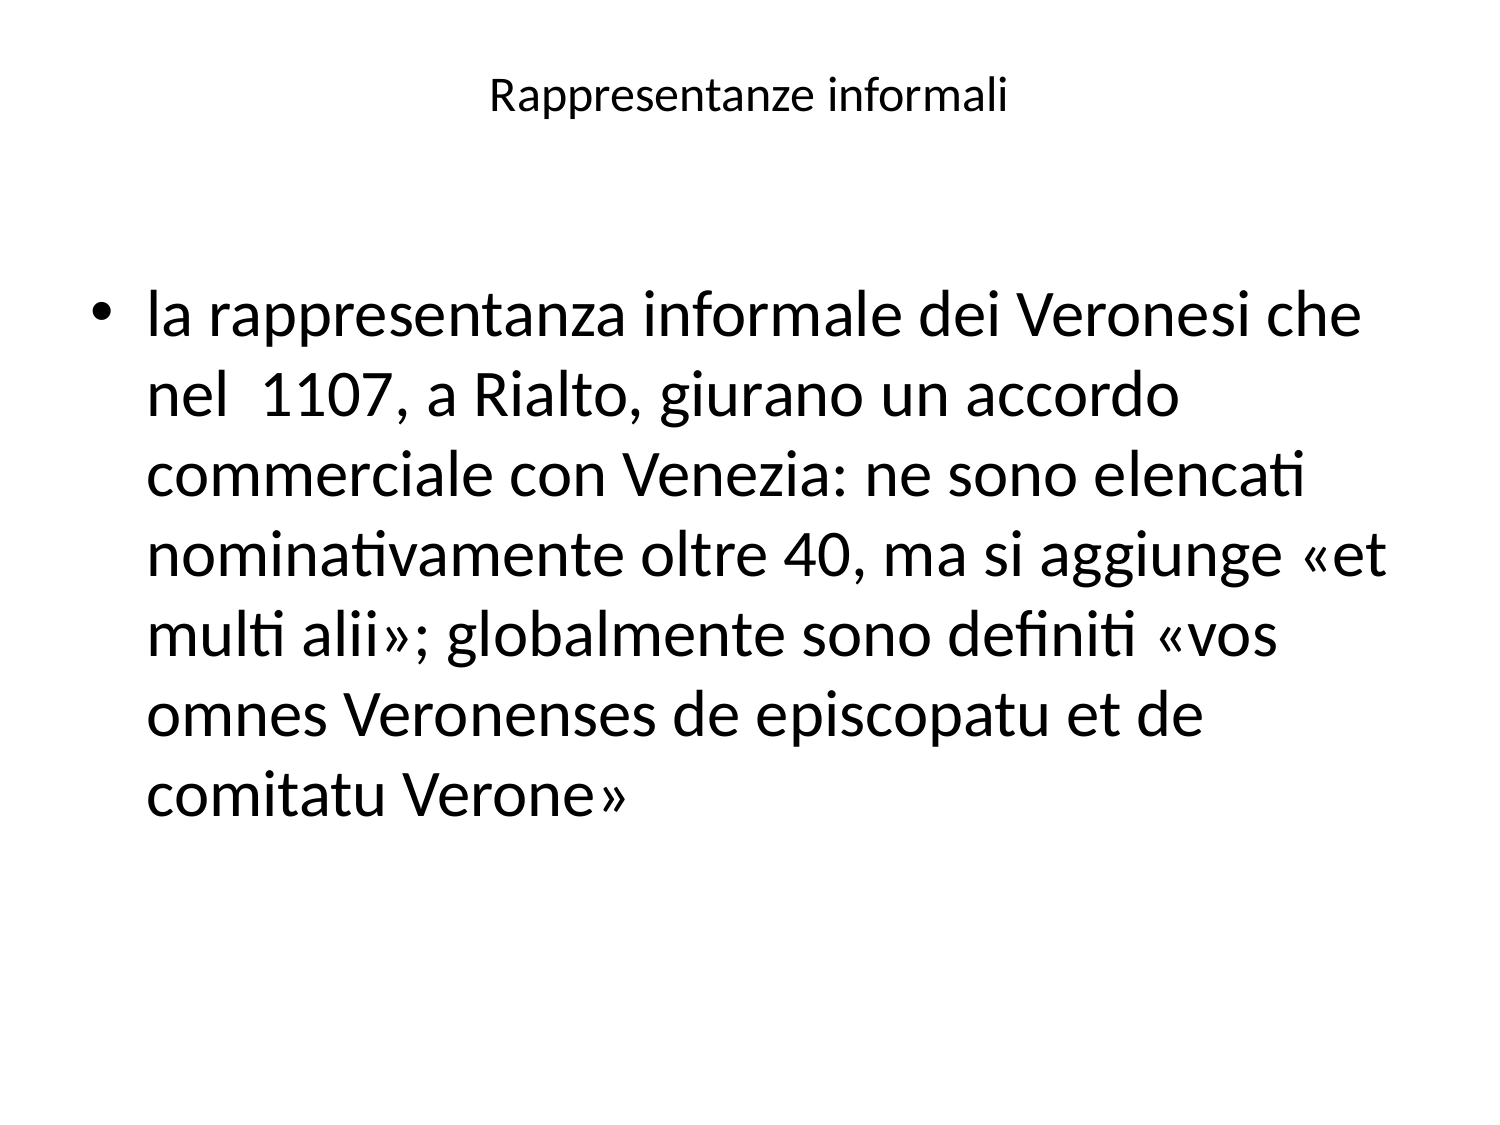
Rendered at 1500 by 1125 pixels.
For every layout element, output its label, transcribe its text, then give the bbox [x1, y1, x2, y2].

title Rappresentanze informali [75, 45, 1425, 138]
list la rappresentanza informale dei Veronesi che nel 1107, a Rialto, giurano un accordo commerciale con Venezia: ne sono elencati nominativamente oltre 40, ma si aggiunge «et multi alii»; globalmente sono definiti «vos omnes Veronenses de episcopatu et de comitatu Verone» [75, 262, 1425, 1005]
